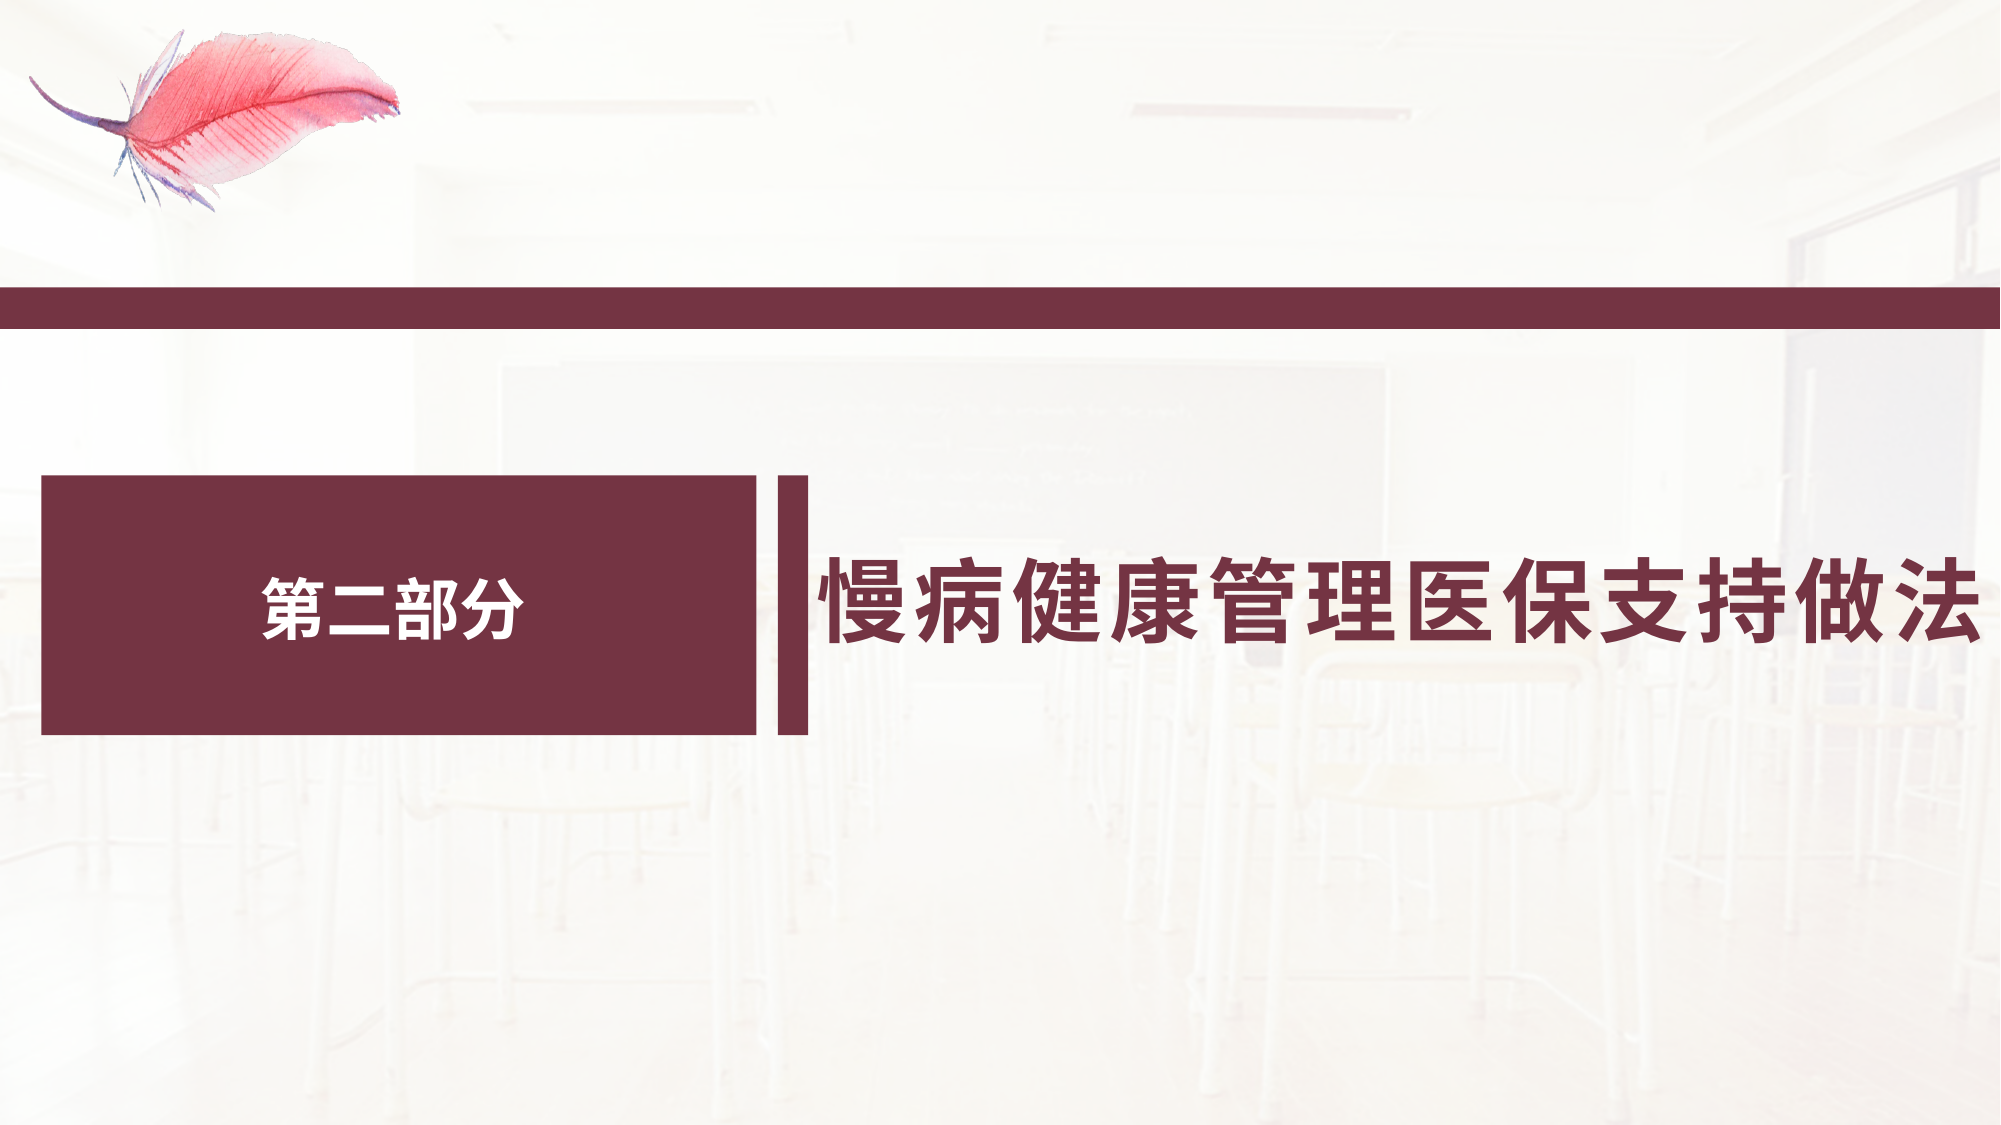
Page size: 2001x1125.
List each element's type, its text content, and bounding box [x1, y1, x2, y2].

text_box [41, 475, 757, 736]
text_box 第二部分 [248, 562, 588, 722]
picture [0, 0, 2001, 1125]
text_box [0, 287, 2000, 329]
text_box 慢病健康管理医保支持做法 [777, 536, 2000, 805]
text_box [777, 475, 809, 536]
